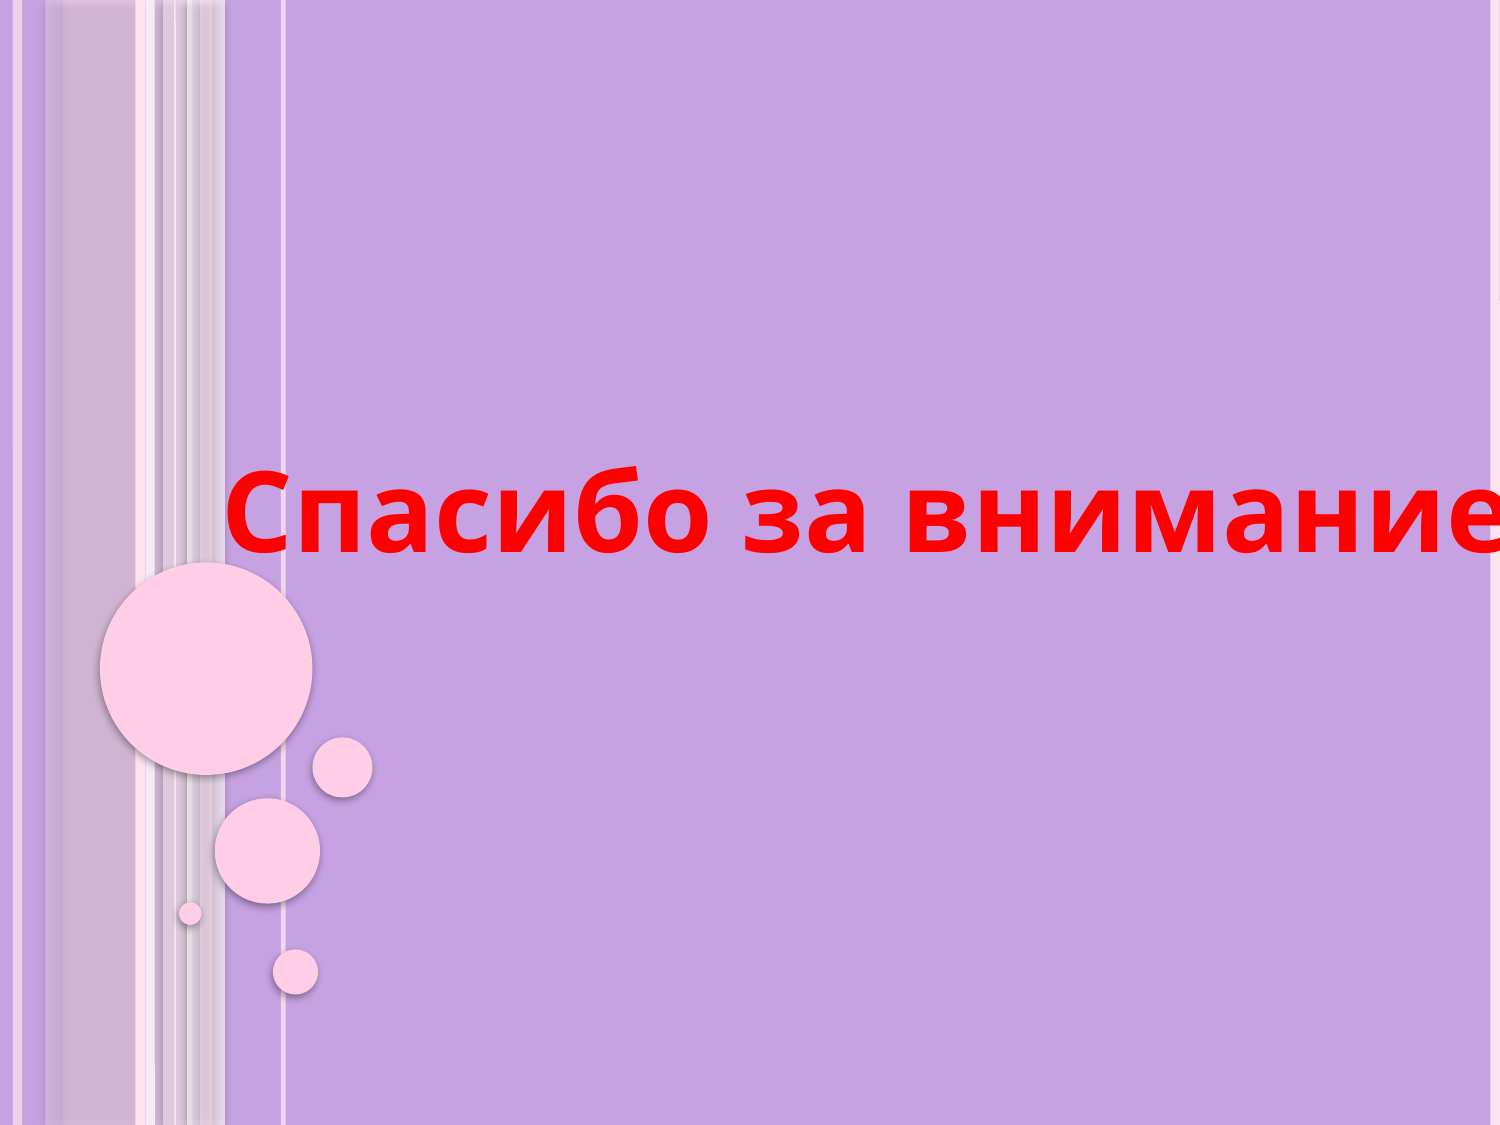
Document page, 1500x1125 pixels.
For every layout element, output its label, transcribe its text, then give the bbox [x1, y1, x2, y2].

text_box Спасибо за внимание! [206, 432, 1500, 583]
